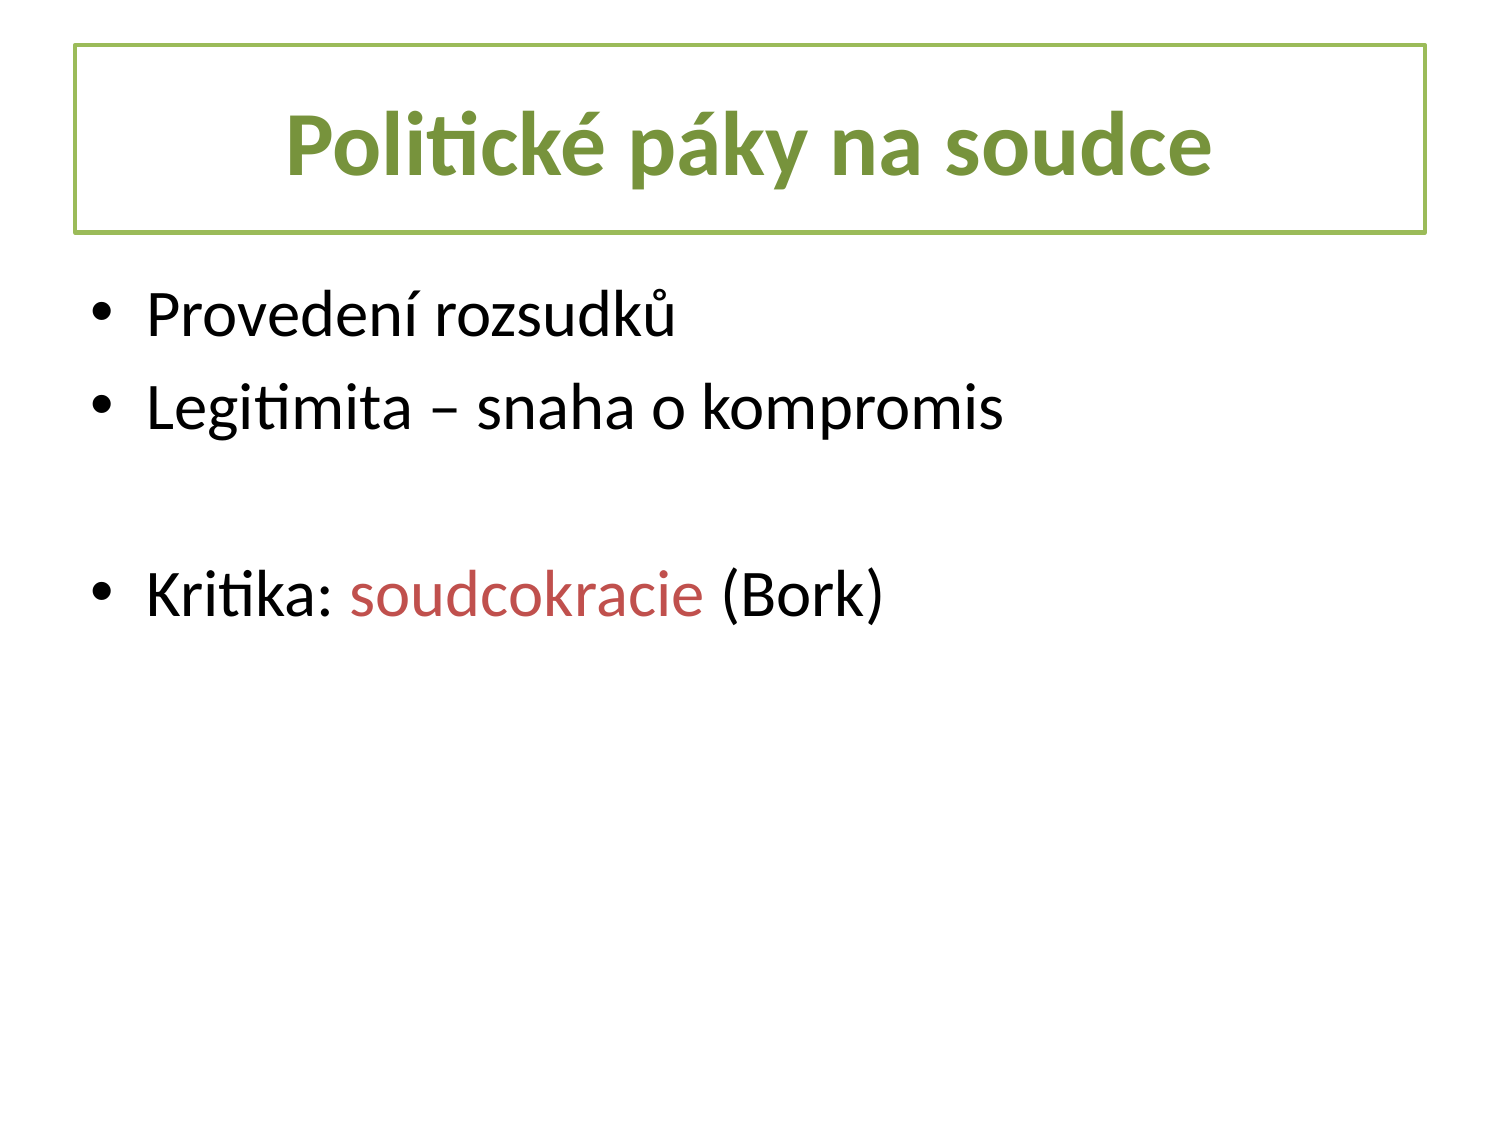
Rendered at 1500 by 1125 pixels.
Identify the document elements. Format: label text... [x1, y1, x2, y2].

list Provedení rozsudků Legitimita – snaha o kompromis Kritika: soudcokracie (Bork) [75, 262, 1425, 1005]
title Politické páky na soudce [73, 43, 1427, 235]
